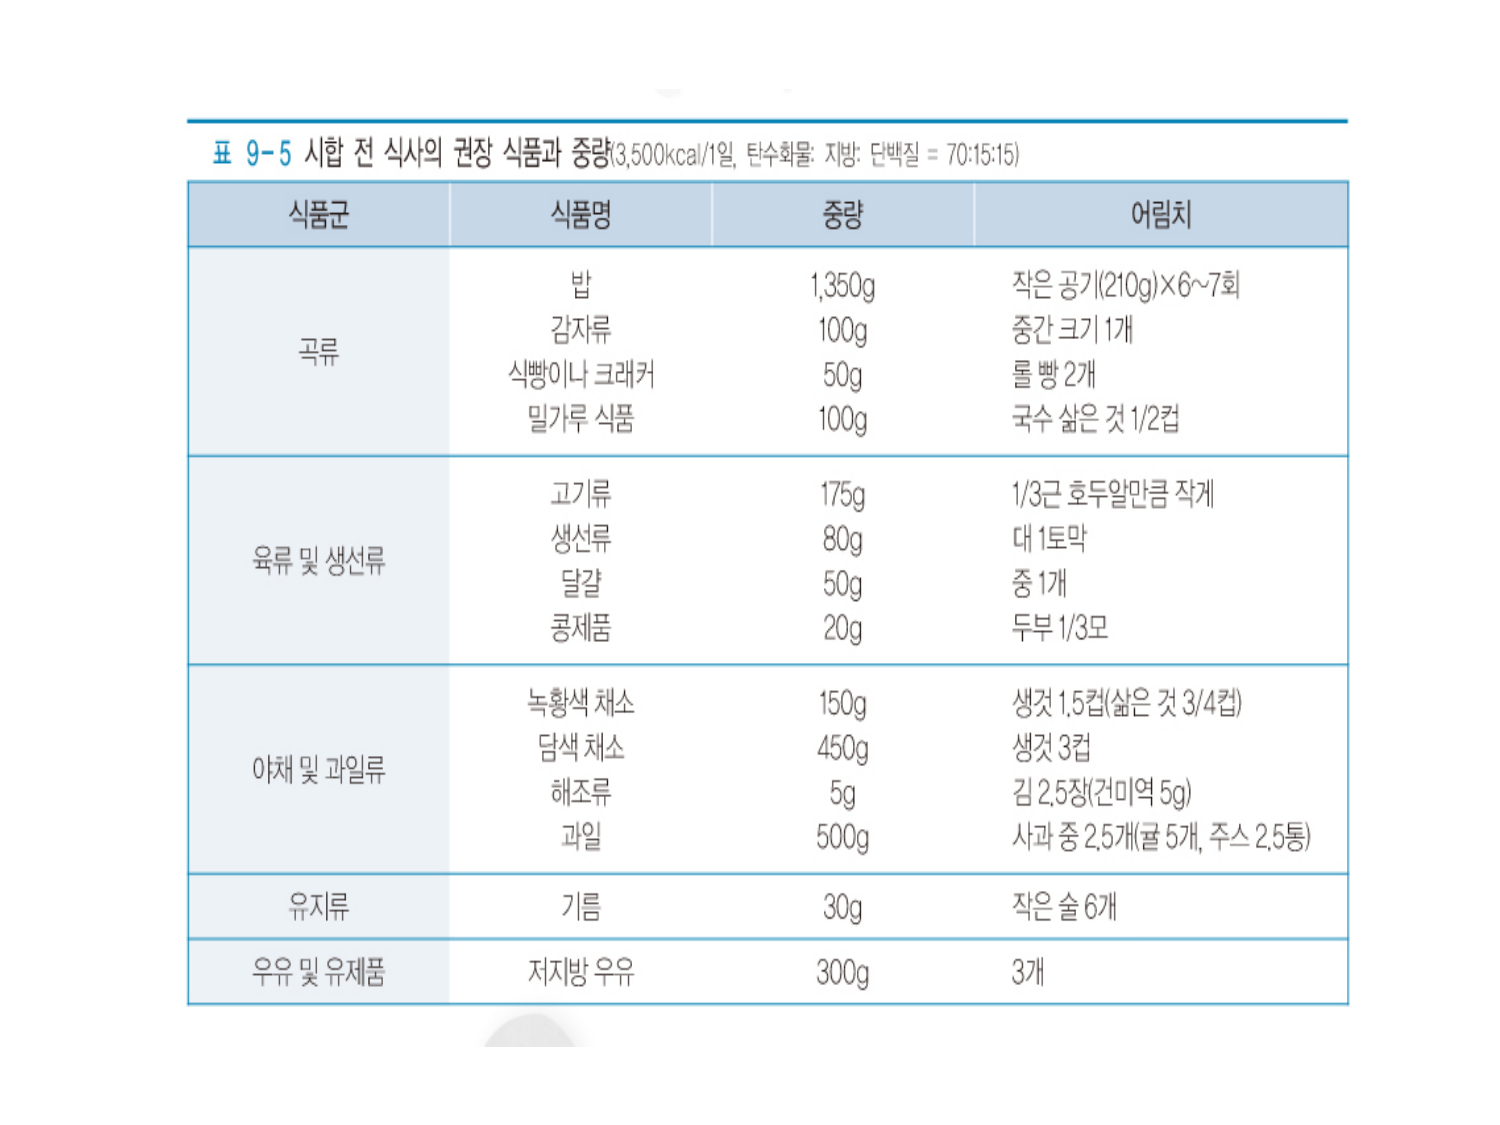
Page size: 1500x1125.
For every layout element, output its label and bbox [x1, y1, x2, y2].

picture [159, 89, 1379, 1047]
